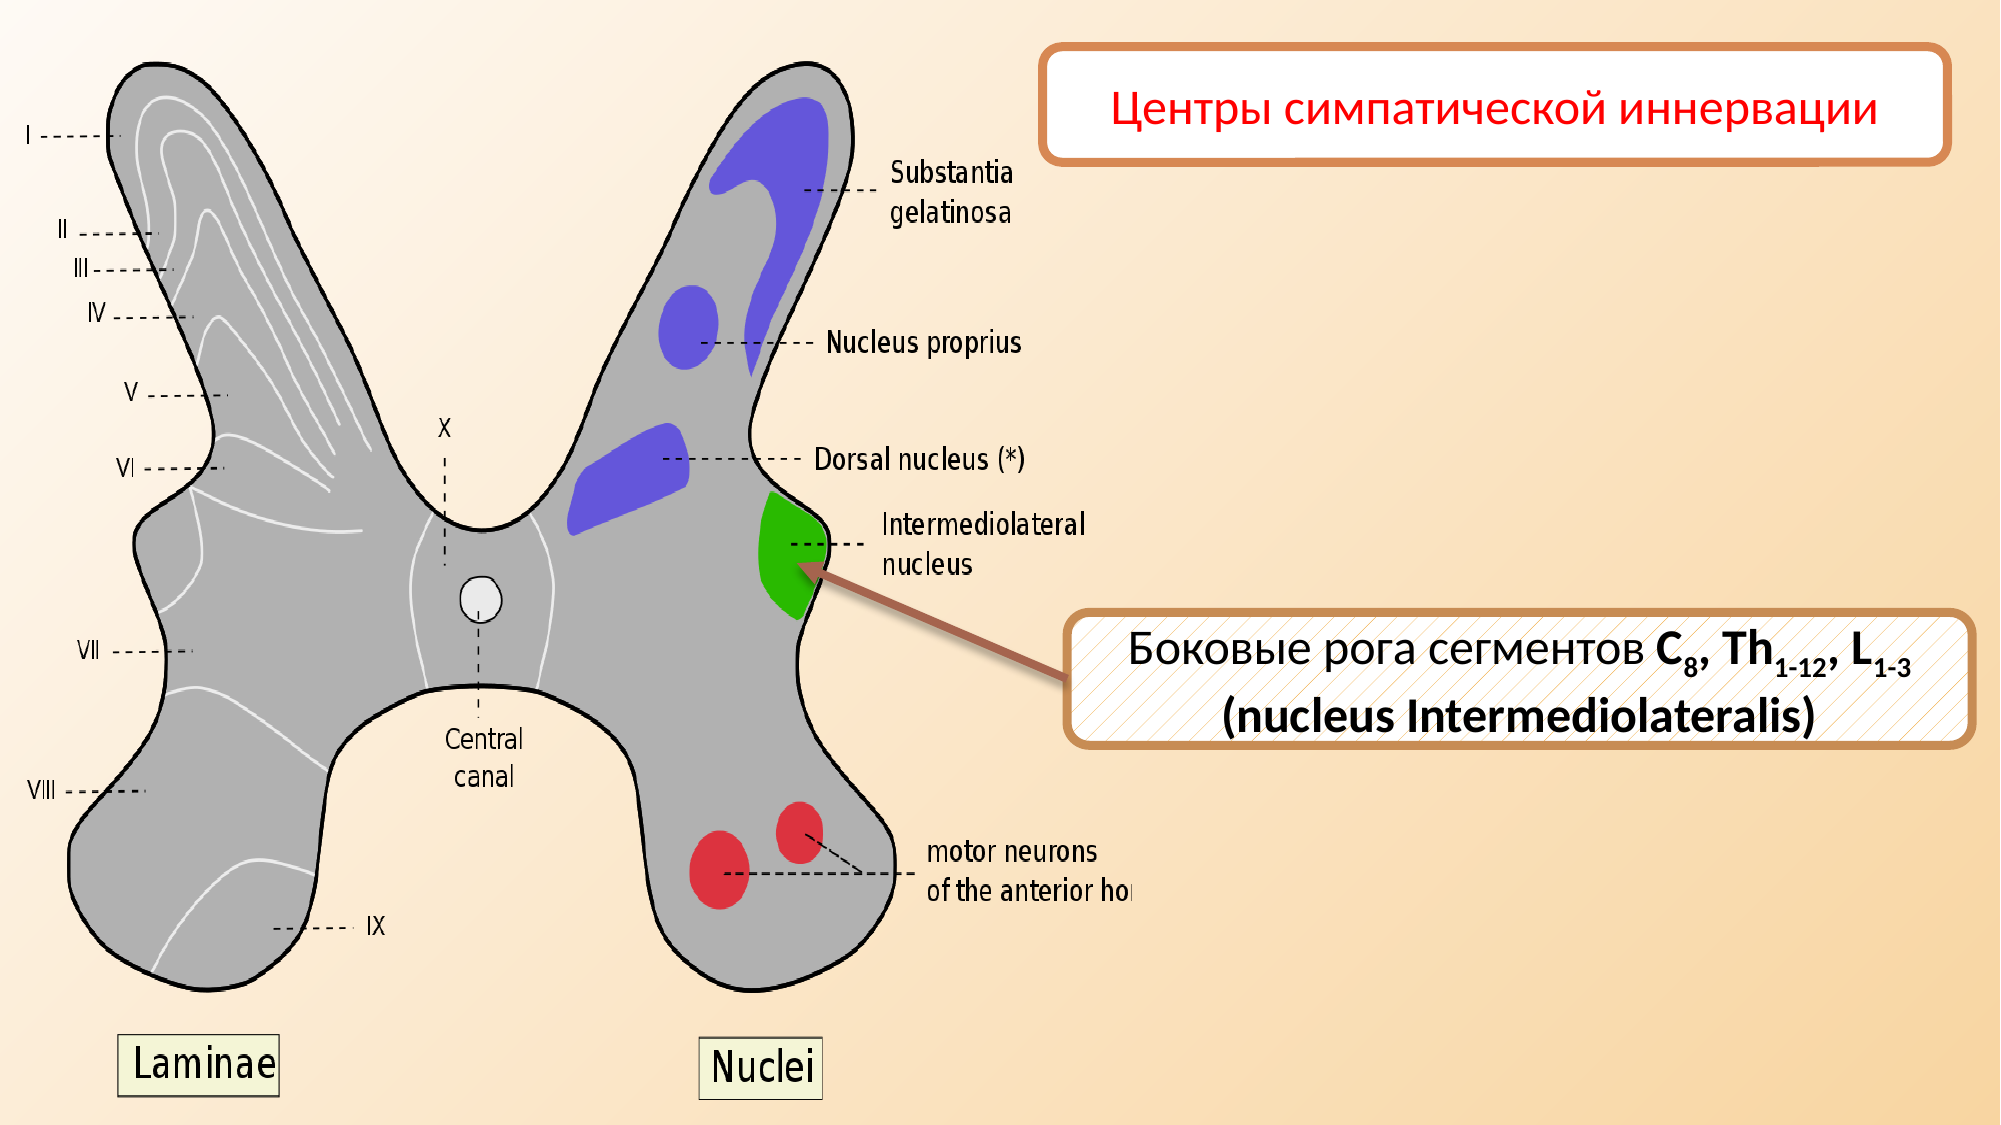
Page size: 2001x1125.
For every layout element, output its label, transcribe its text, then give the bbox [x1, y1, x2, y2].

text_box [796, 562, 1068, 680]
text_box Центры симпатической иннервации [1049, 42, 1953, 167]
picture [0, 46, 1132, 1125]
text_box Боковые рога сегментов C8, Th1-12, L1-3 (nucleus Intermediolateralis) [1138, 607, 1977, 750]
